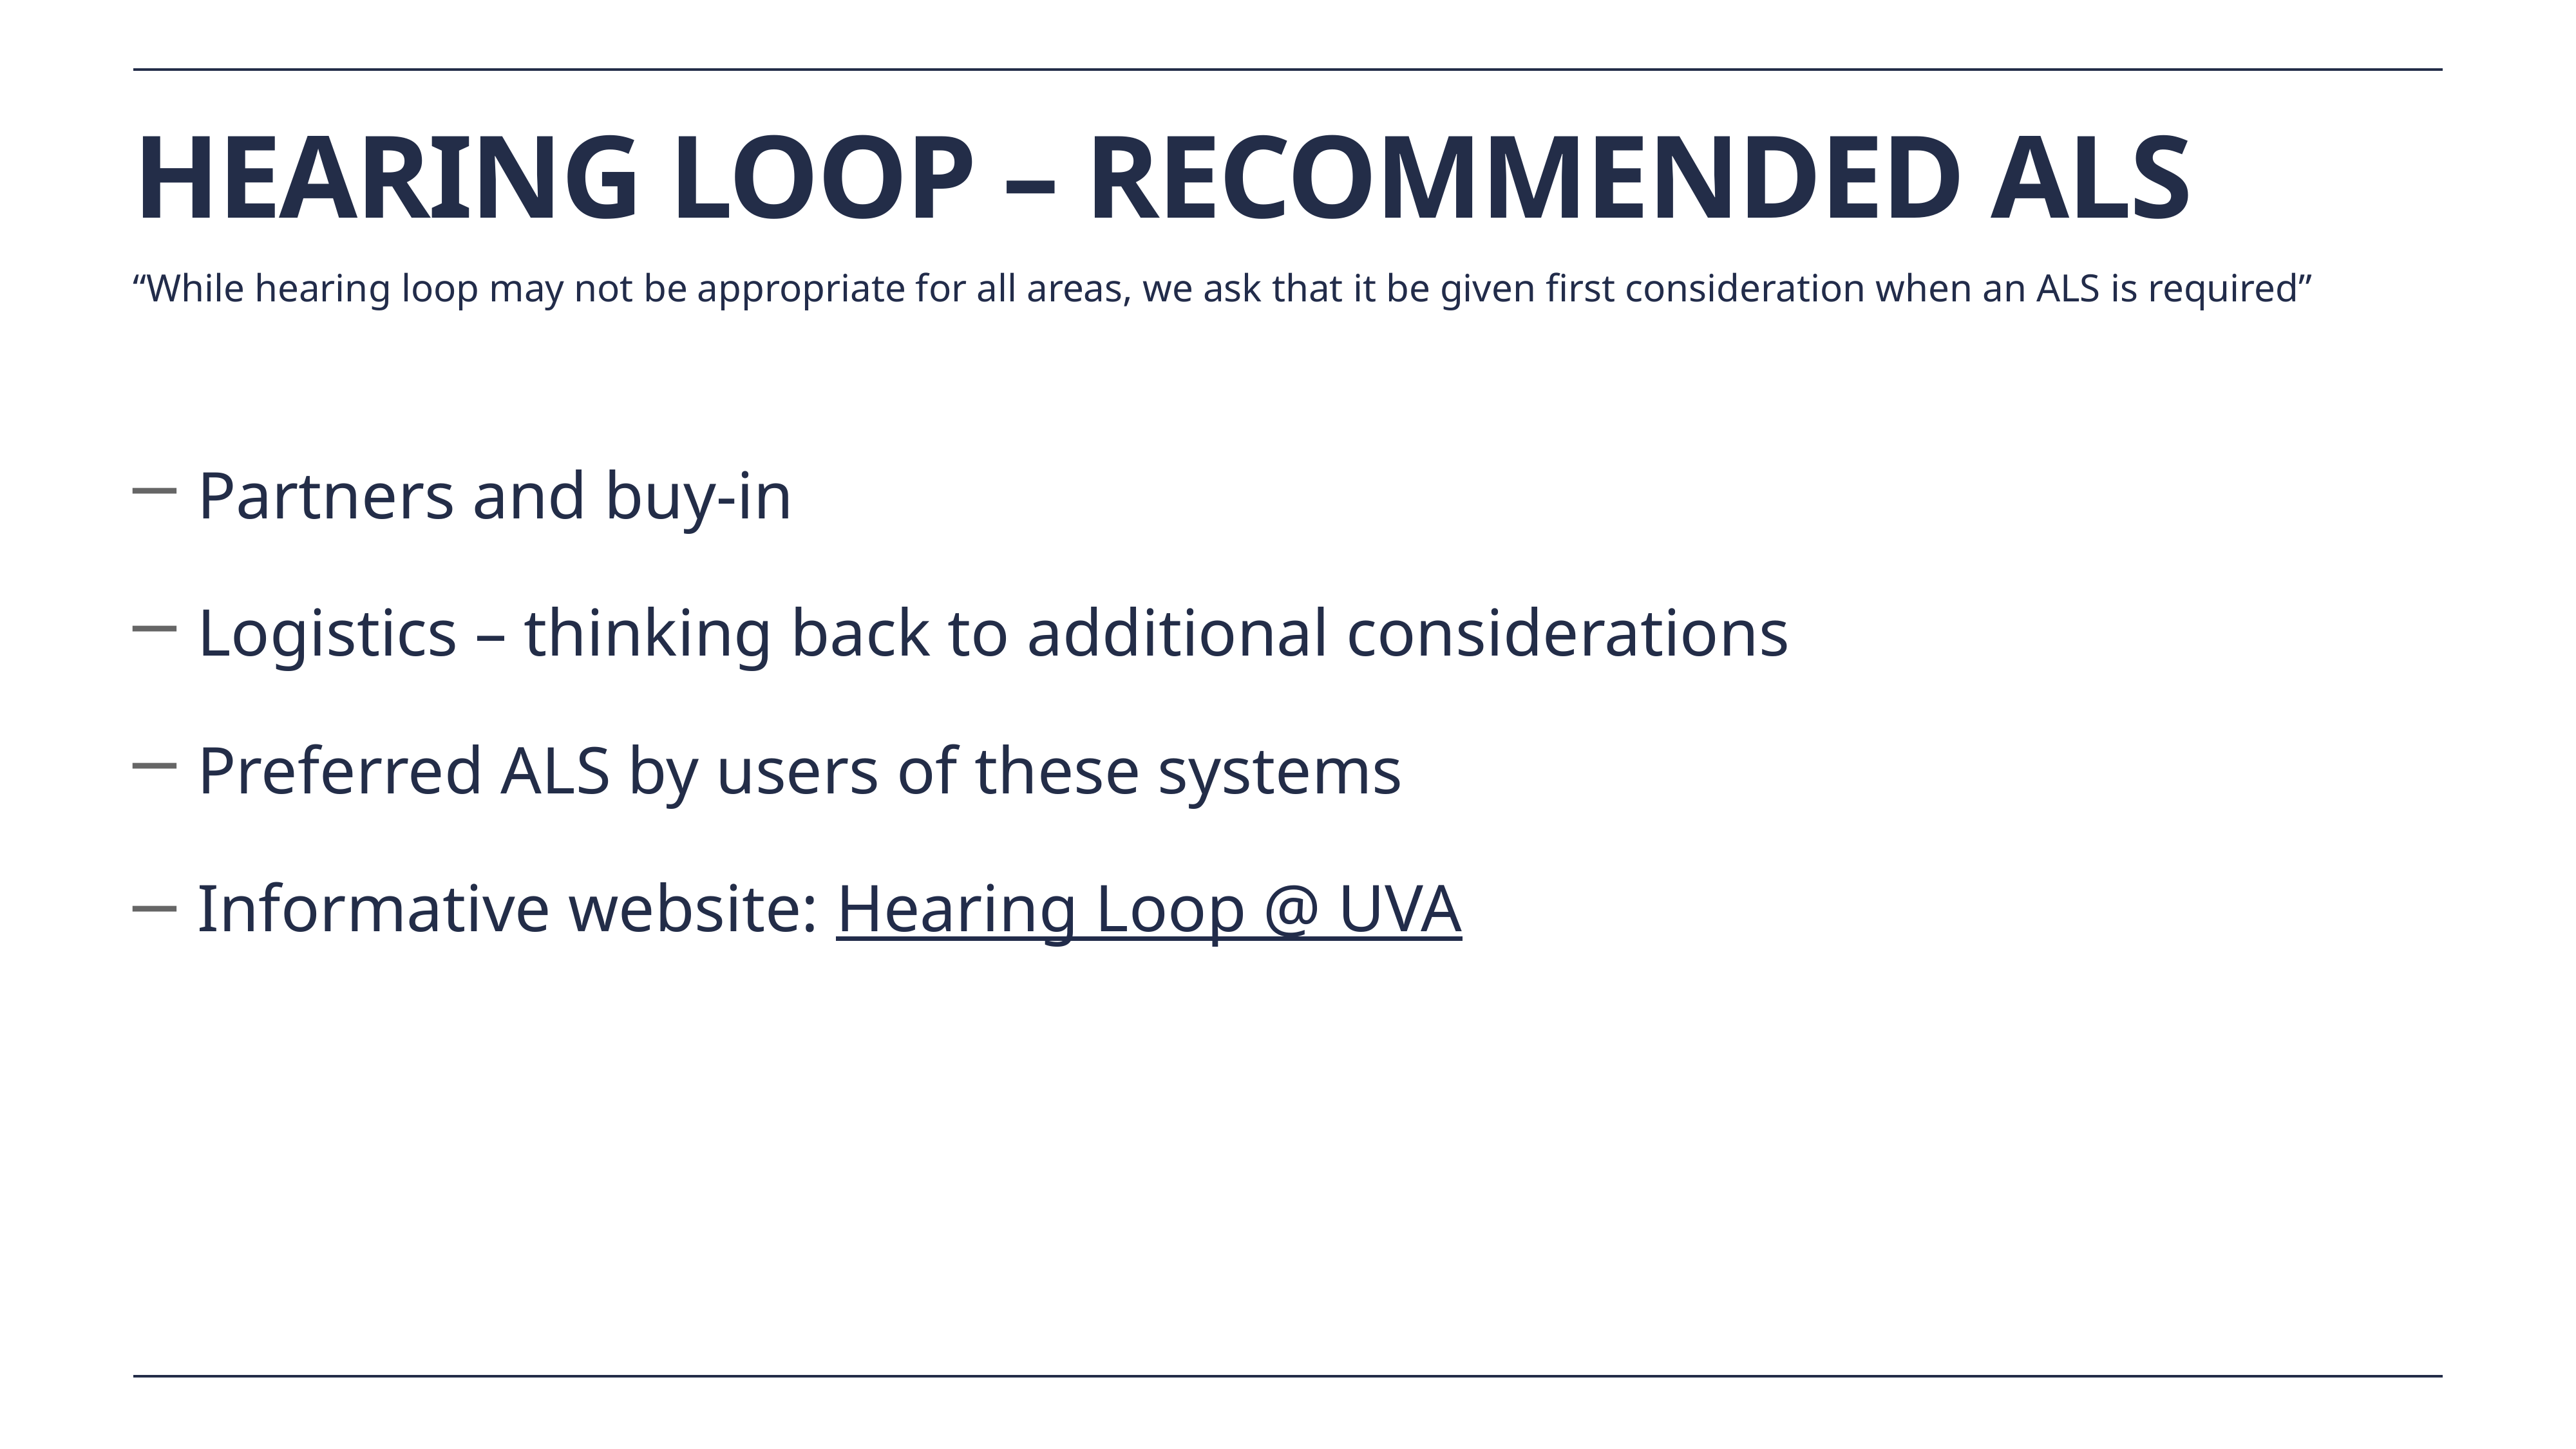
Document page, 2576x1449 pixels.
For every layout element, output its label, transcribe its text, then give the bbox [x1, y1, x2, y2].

title Hearing Loop – Recommended ALS [127, 124, 2438, 258]
list “While hearing loop may not be appropriate for all areas, we ask that it be given first consideration when an ALS is required” [127, 258, 2449, 343]
list Partners and buy-in Logistics – thinking back to additional considerations Preferred ALS by users of these systems Informative website: Hearing Loop @ UVA [127, 448, 2449, 1321]
